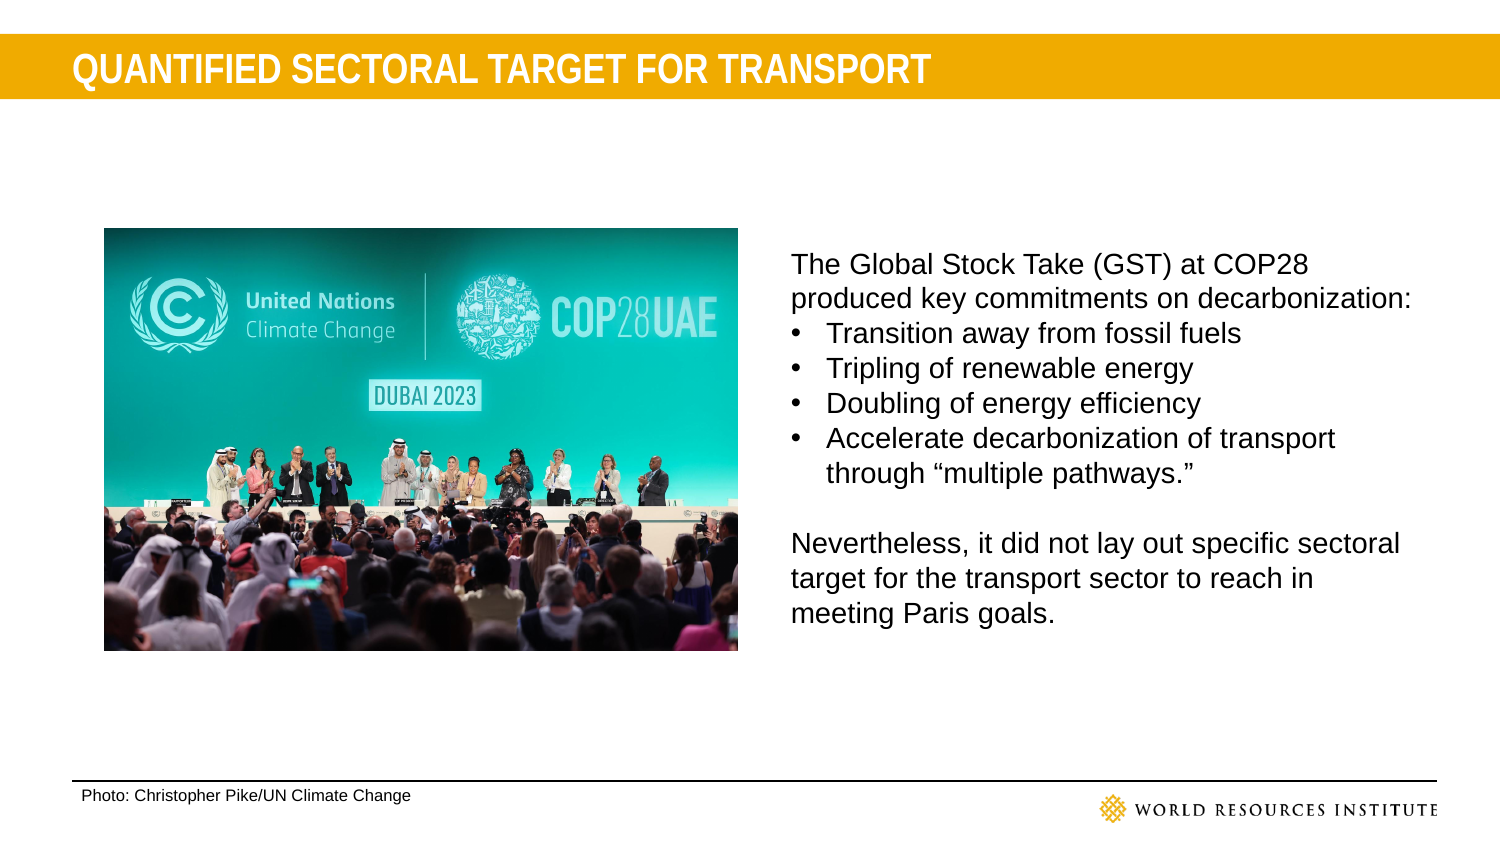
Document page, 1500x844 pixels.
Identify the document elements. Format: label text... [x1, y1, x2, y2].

picture [1099, 794, 1437, 823]
picture [104, 228, 738, 651]
text_box The Global Stock Take (GST) at COP28 produced key commitments on decarbonization: Transition away from fossil fuels Tripling of renewable energy Doubling of energy efficiency Accelerate decarbonization of transport through “multiple pathways.” Nevertheless, it did not lay out specific sectoral target for the transport sector to reach in meeting Paris goals. [775, 237, 1437, 637]
text_box Photo: Christopher Pike/UN Climate Change [70, 779, 821, 811]
title QUANTIFIED SECTORAL TARGET FOR TRANSPORT [0, 33, 1500, 100]
